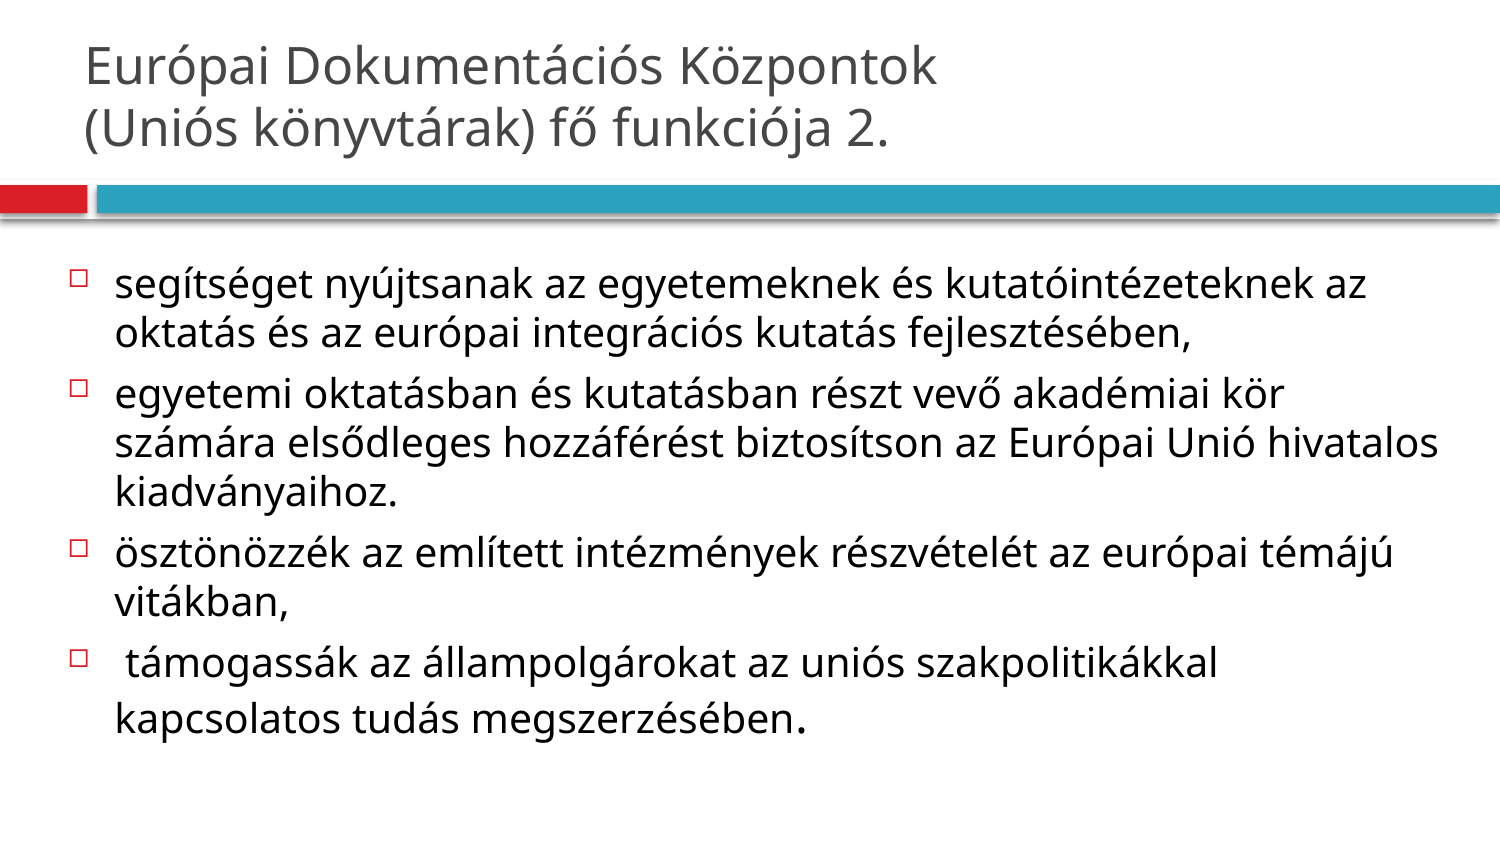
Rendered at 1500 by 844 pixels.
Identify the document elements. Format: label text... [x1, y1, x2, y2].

title Európai Dokumentációs Központok (Uniós könyvtárak) fő funkciója 2. [70, 23, 1421, 164]
list segítséget nyújtsanak az egyetemeknek és kutatóintézeteknek az oktatás és az európai integrációs kutatás fejlesztésében, egyetemi oktatásban és kutatásban részt vevő akadémiai kör számára elsődleges hozzáférést biztosítson az Európai Unió hivatalos kiadványaihoz. ösztönözzék az említett intézmények részvételét az európai témájú vitákban, támogassák az állampolgárokat az uniós szakpolitikákkal kapcsolatos tudás megszerzésében. [53, 196, 1471, 754]
